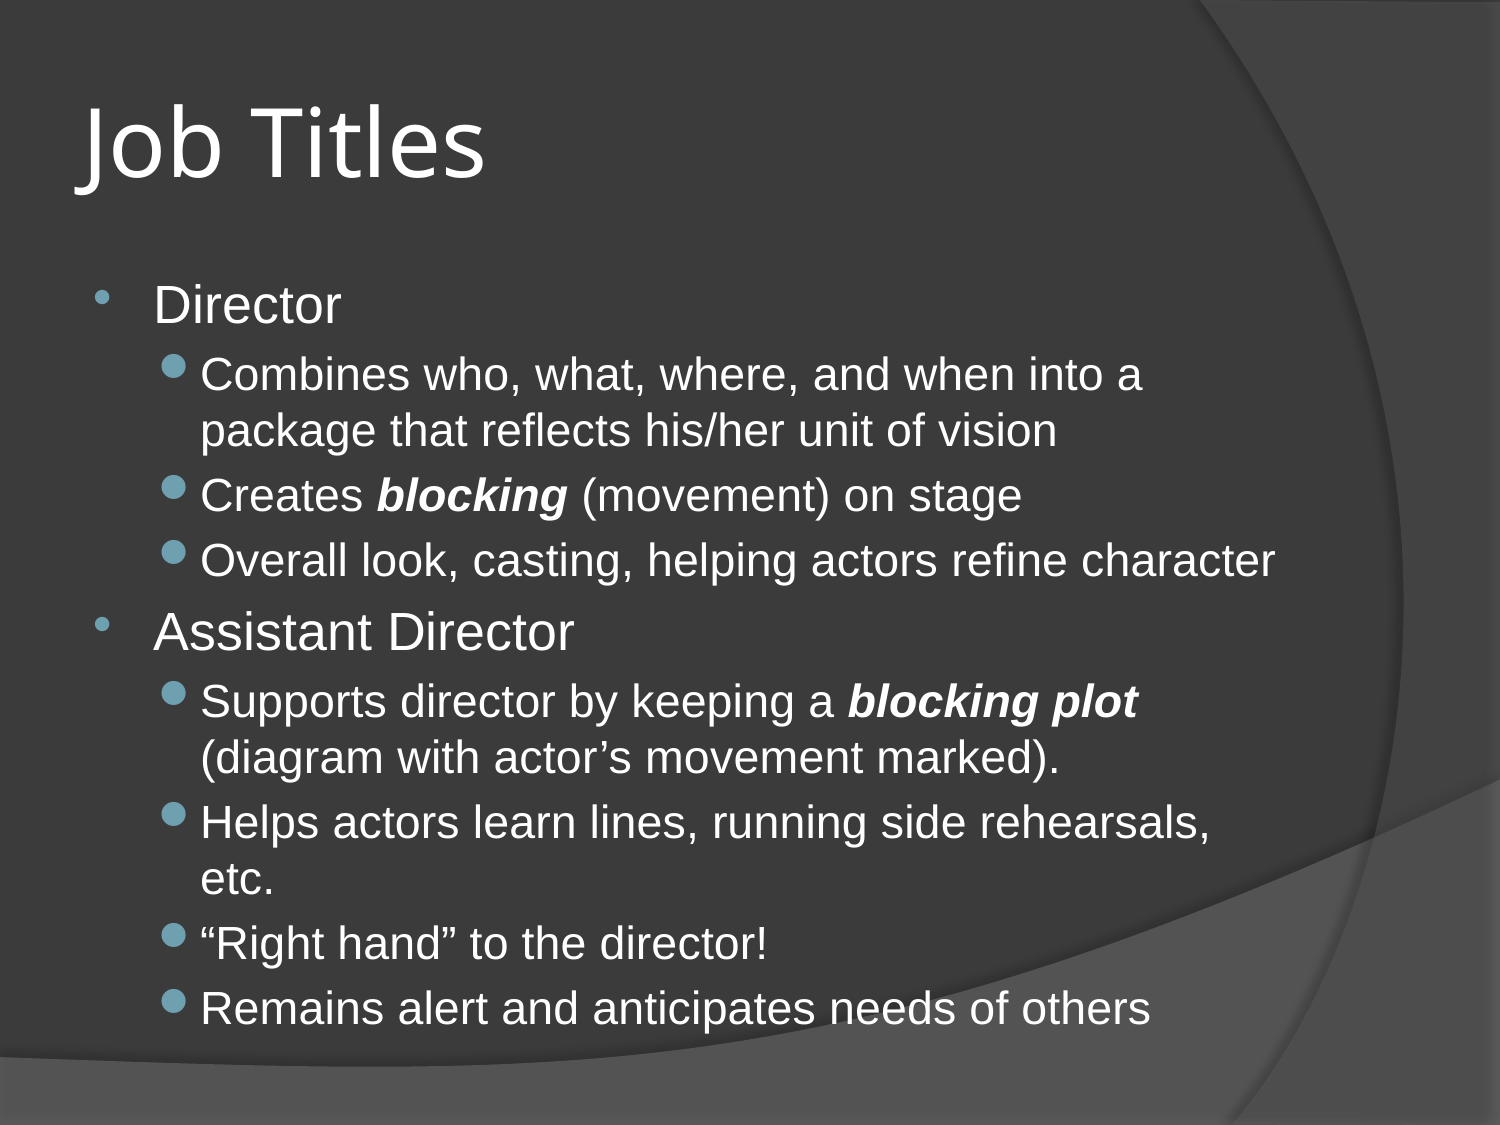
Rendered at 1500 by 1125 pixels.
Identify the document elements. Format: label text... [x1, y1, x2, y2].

title Job Titles [75, 45, 1300, 233]
list Director Combines who, what, where, and when into a package that reflects his/her unit of vision Creates blocking (movement) on stage Overall look, casting, helping actors refine character Assistant Director Supports director by keeping a blocking plot (diagram with actor’s movement marked). Helps actors learn lines, running side rehearsals, etc. “Right hand” to the director! Remains alert and anticipates needs of others [75, 262, 1300, 1089]
